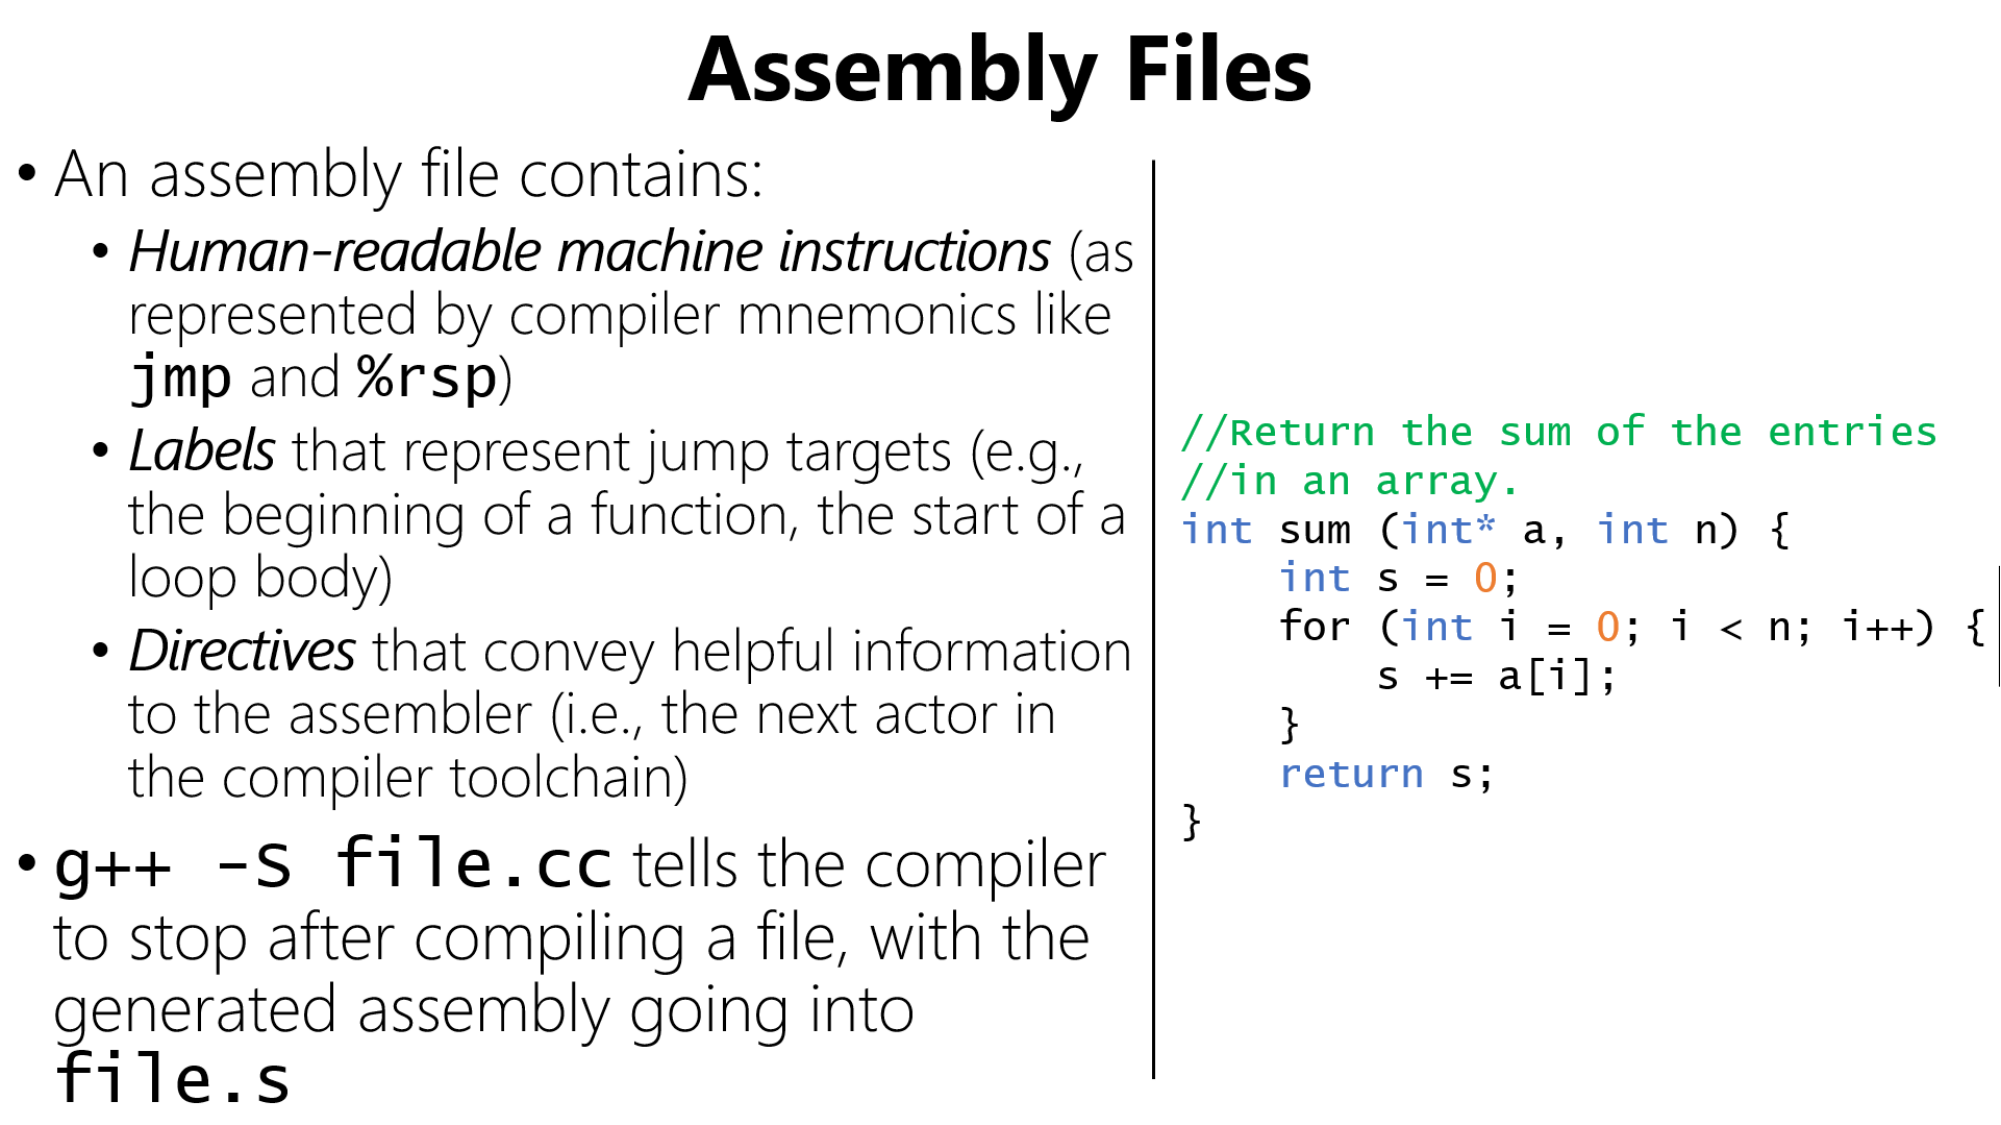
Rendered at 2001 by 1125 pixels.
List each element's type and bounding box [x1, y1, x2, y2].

text_box [0, 0, 2000, 1125]
